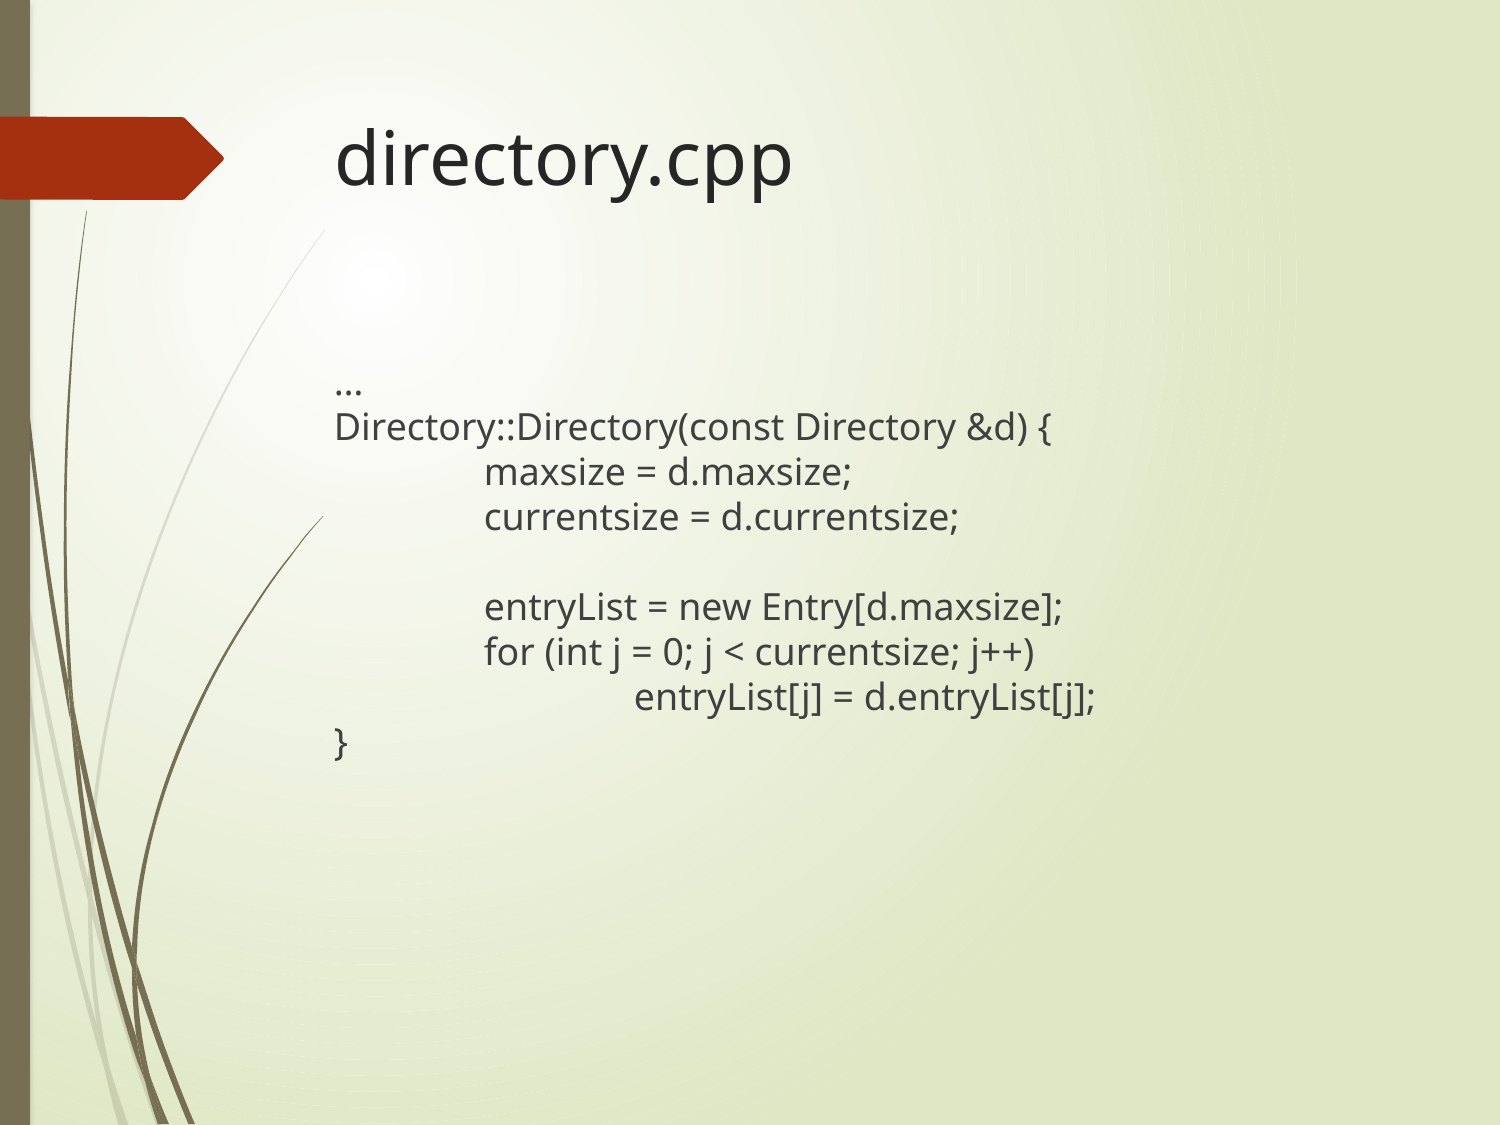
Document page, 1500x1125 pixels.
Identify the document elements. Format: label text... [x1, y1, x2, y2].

title directory.cpp [319, 102, 1400, 313]
list … Directory::Directory(const Directory &d) { maxsize = d.maxsize; currentsize = d.currentsize; entryList = new Entry[d.maxsize]; for (int j = 0; j < currentsize; j++) entryList[j] = d.entryList[j]; } [318, 350, 1400, 970]
